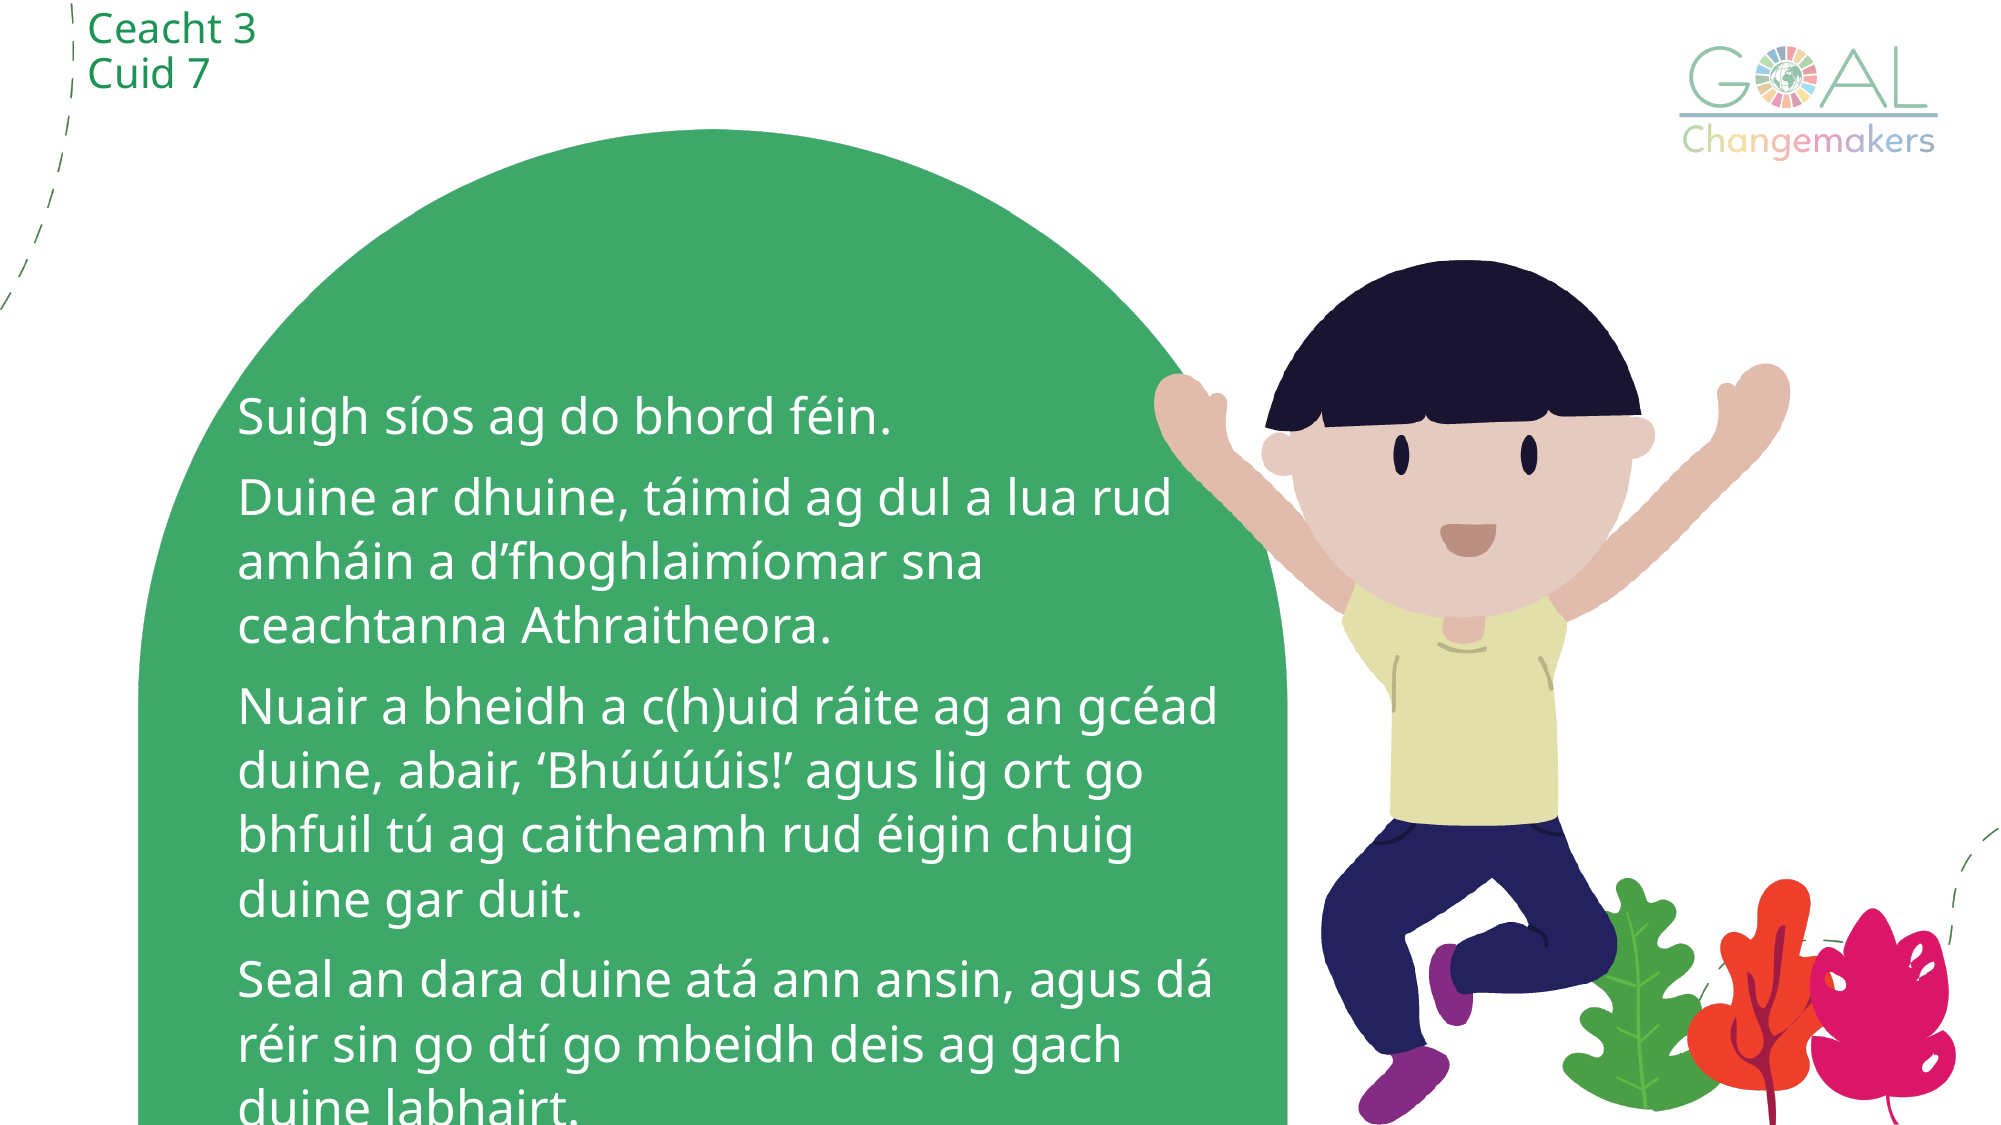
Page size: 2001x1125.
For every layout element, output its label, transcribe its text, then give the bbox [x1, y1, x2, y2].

text_box Ceacht 3 Cuid 7 [73, 0, 759, 92]
picture [1679, 46, 1938, 161]
picture [0, 0, 74, 311]
picture [137, 129, 2000, 1125]
text_box Suigh síos ag do bhord féin. Duine ar dhuine, táimid ag dul a lua rud amháin a d’fhoghlaimíomar sna ceachtanna Athraitheora. Nuair a bheidh a c(h)uid ráite ag an gcéad duine, abair, ‘Bhúúúúis!’ agus lig ort go bhfuil tú ag caitheamh rud éigin chuig duine gar duit. Seal an dara duine atá ann ansin, agus dá réir sin go dtí go mbeidh deis ag gach duine labhairt. MAITH NA hATHRAITHEOIRÍ! [223, 372, 999, 1125]
